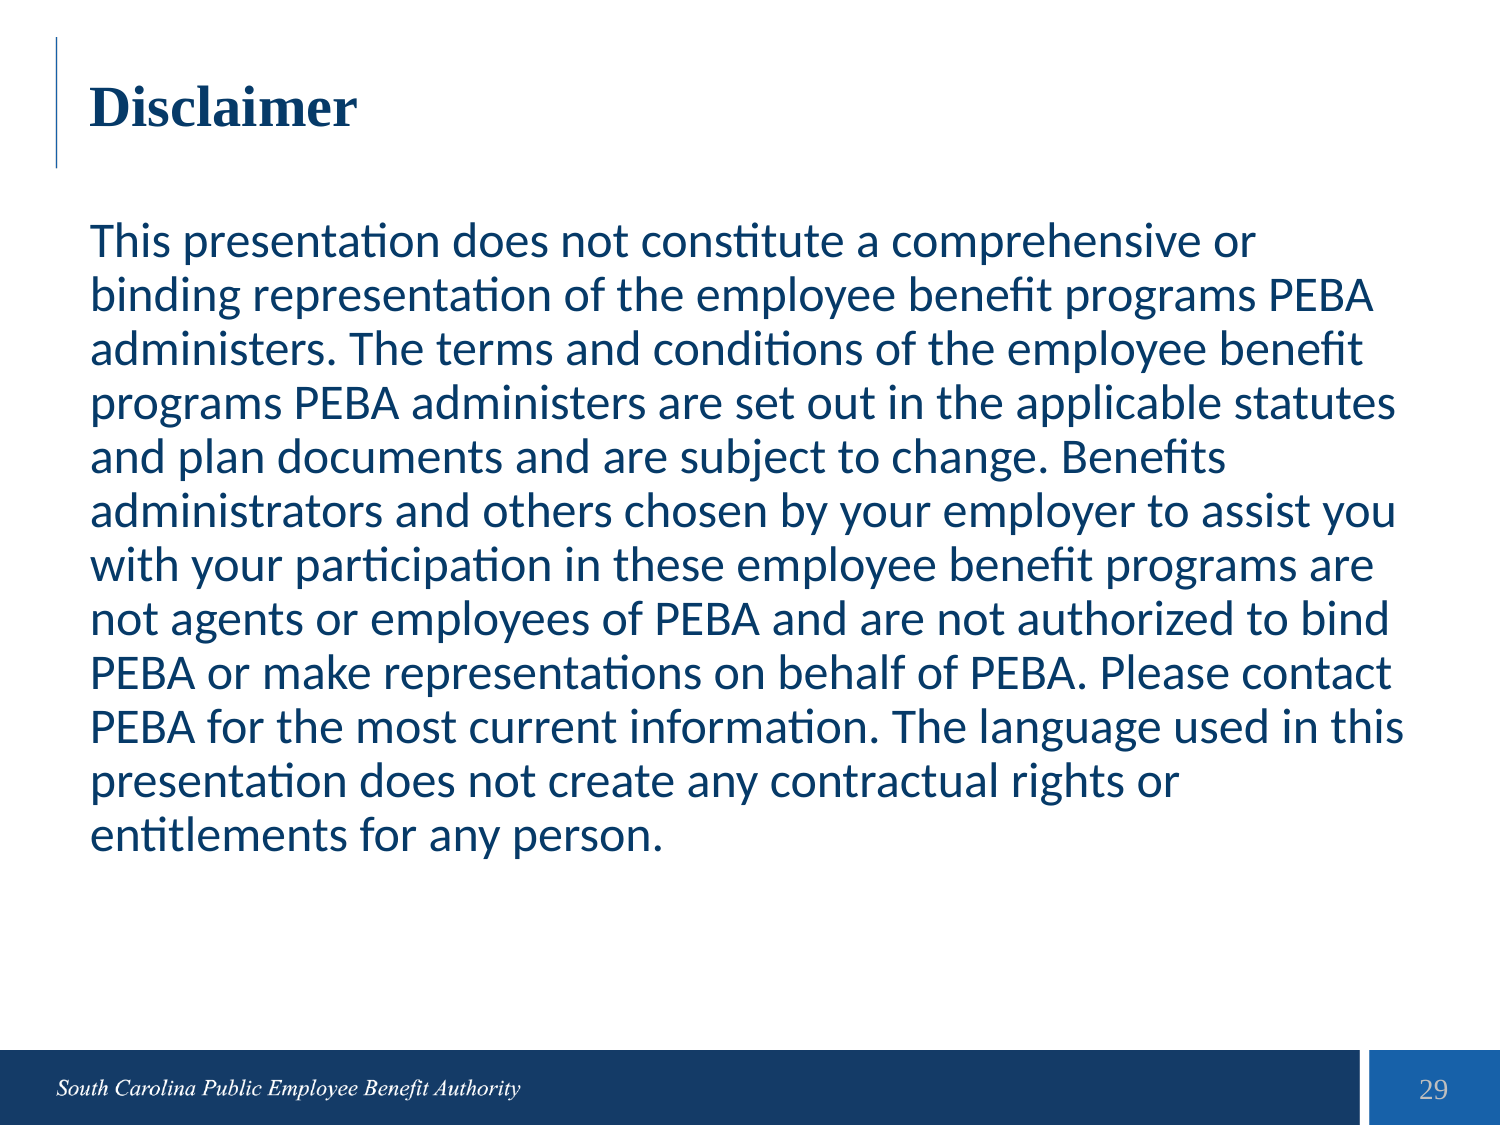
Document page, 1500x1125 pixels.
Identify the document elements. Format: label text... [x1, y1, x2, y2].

slide_number 29 [1368, 1050, 1500, 1125]
picture [0, 0, 1500, 1125]
